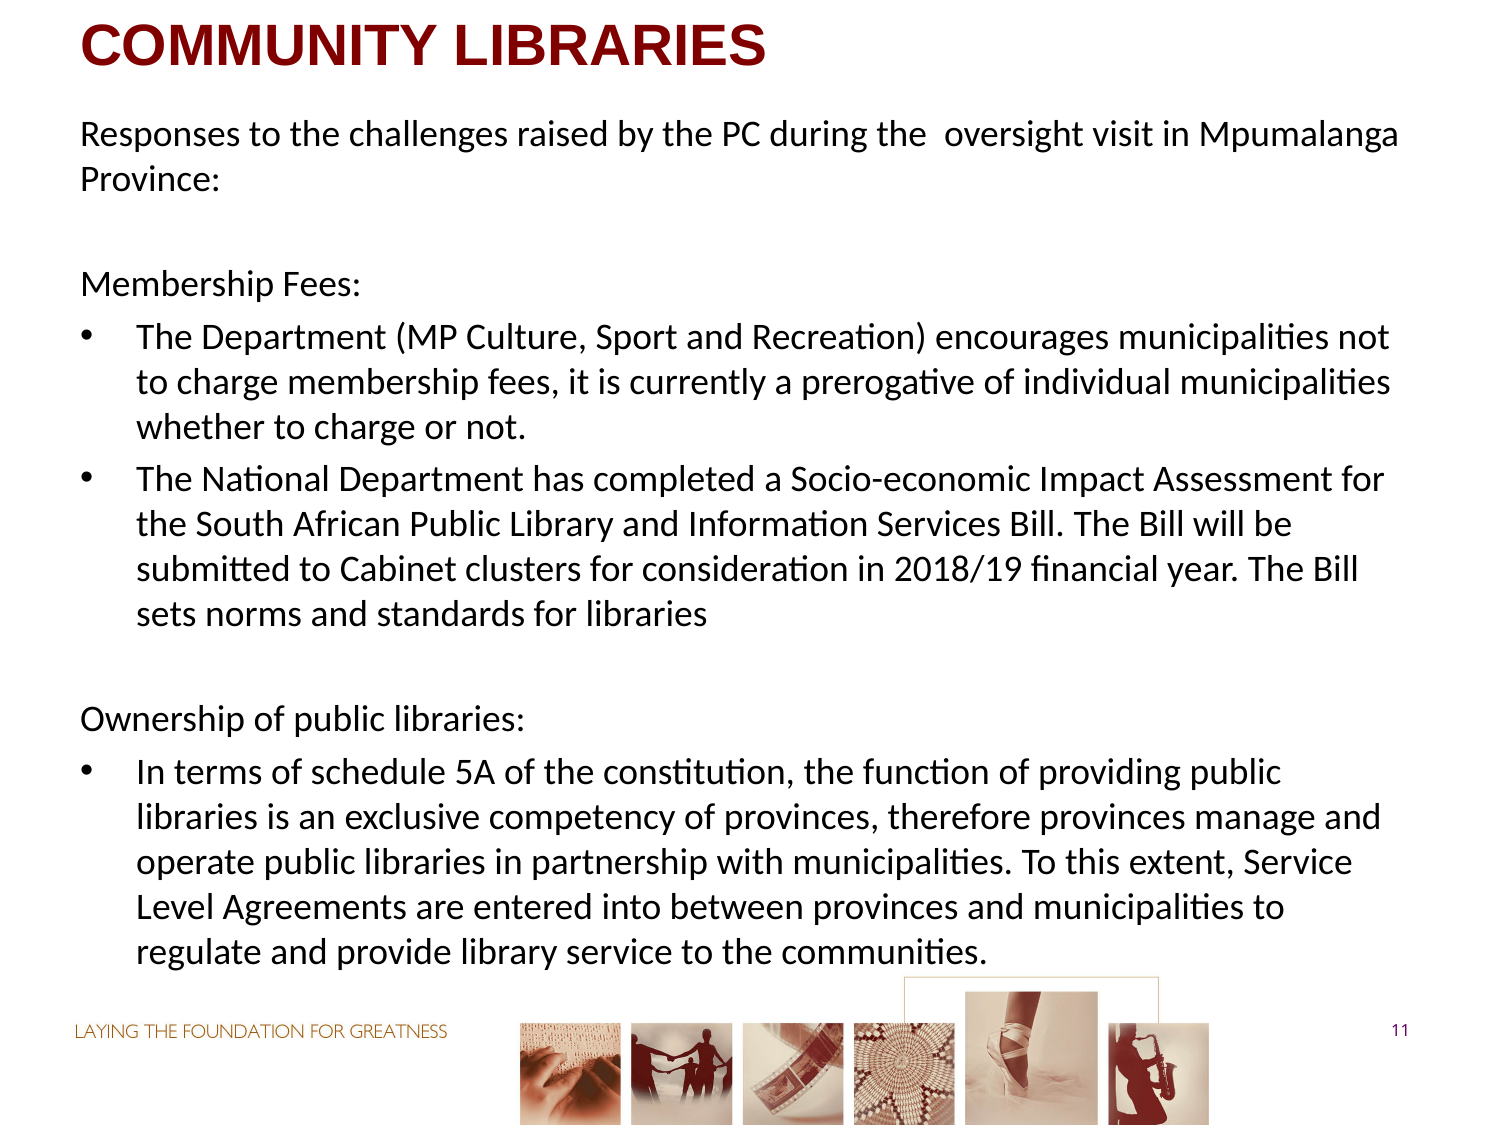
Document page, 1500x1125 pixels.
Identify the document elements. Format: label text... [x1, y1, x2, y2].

picture [12, 941, 1253, 1125]
slide_number 11 [1325, 1012, 1425, 1073]
title COMMUNITY LIBRARIES [64, 0, 1415, 101]
list Responses to the challenges raised by the PC during the oversight visit in Mpumalanga Province: Membership Fees: The Department (MP Culture, Sport and Recreation) encourages municipalities not to charge membership fees, it is currently a prerogative of individual municipalities whether to charge or not. The National Department has completed a Socio-economic Impact Assessment for the South African Public Library and Information Services Bill. The Bill will be submitted to Cabinet clusters for consideration in 2018/19 financial year. The Bill sets norms and standards for libraries Ownership of public libraries: In terms of schedule 5A of the constitution, the function of providing public libraries is an exclusive competency of provinces, therefore provinces manage and operate public libraries in partnership with municipalities. To this extent, Service Level Agreements are entered into between provinces and municipalities to regulate and provide library service to the communities. [64, 101, 1424, 1059]
